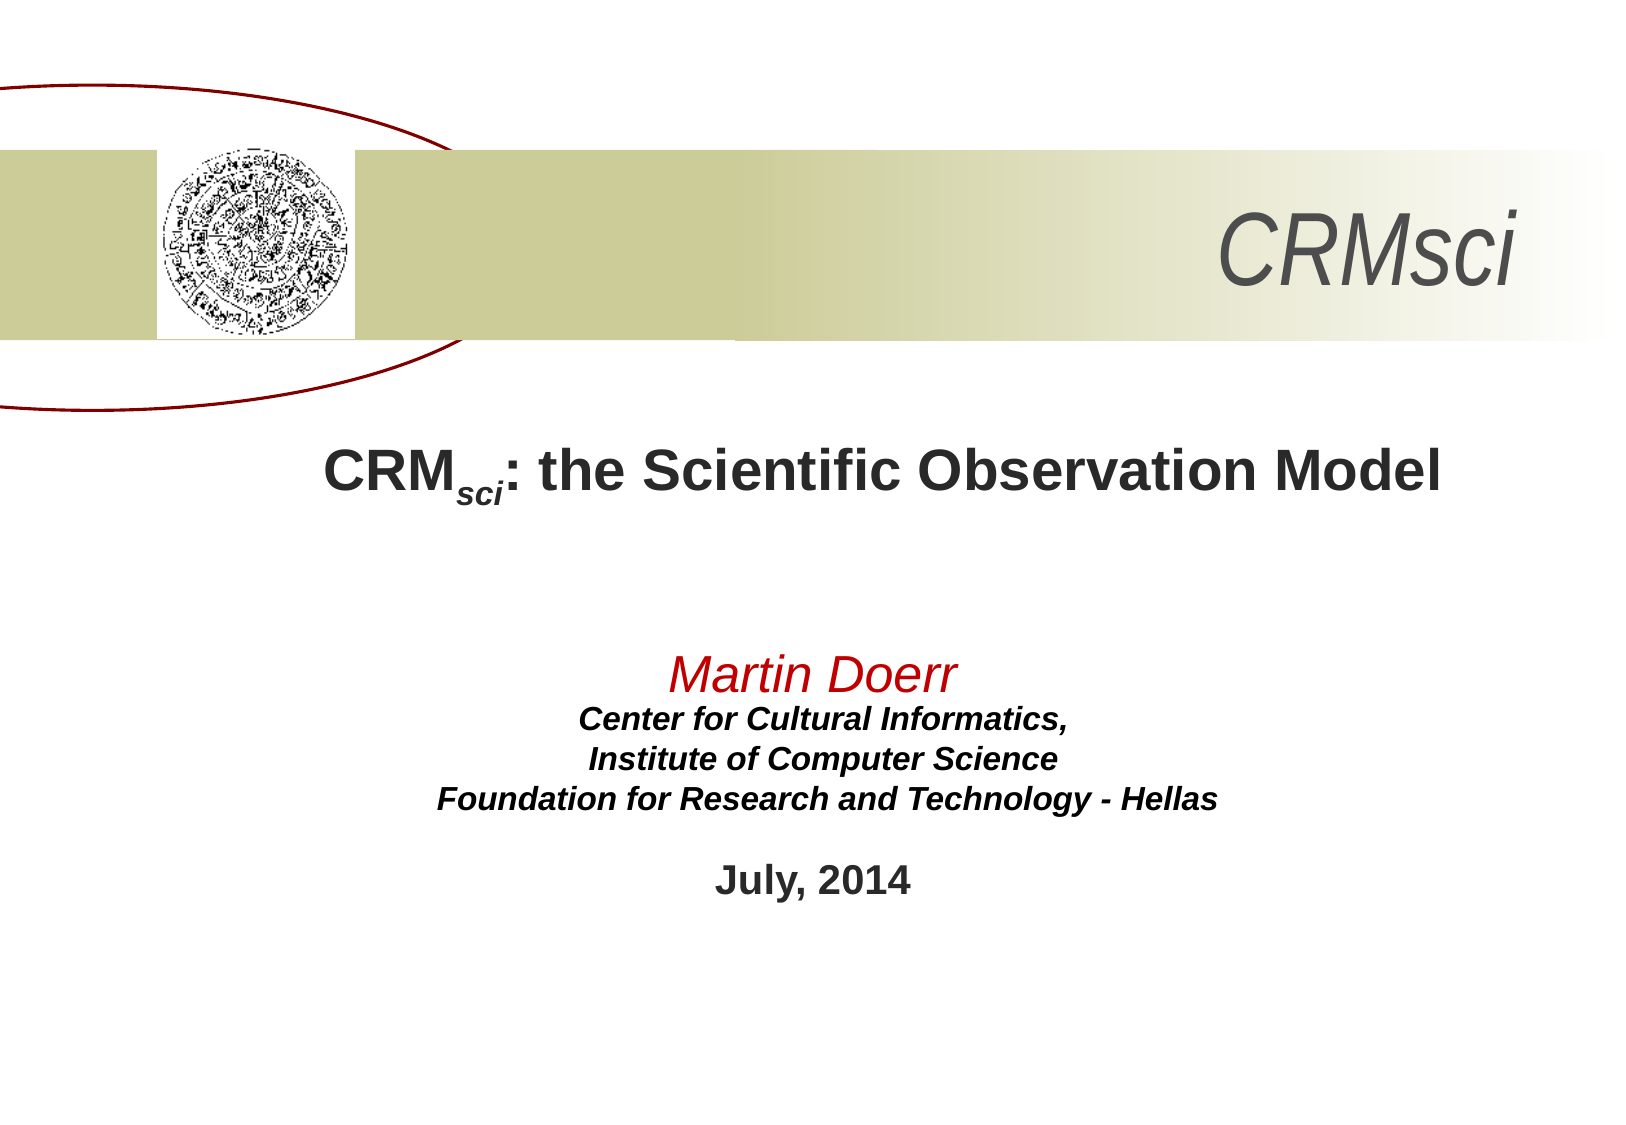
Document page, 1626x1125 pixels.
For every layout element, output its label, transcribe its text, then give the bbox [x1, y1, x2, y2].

subtitle CRMsci: the Scientific Observation Model [249, 424, 1534, 538]
text_box Martin Doerr [0, 632, 1625, 708]
text_box Center for Cultural Informatics, Institute of Computer Science Foundation for Research and Technology - Hellas [16, 708, 1625, 825]
title CRMsci [392, 174, 1531, 313]
text_box July, 2014 [0, 845, 1625, 911]
